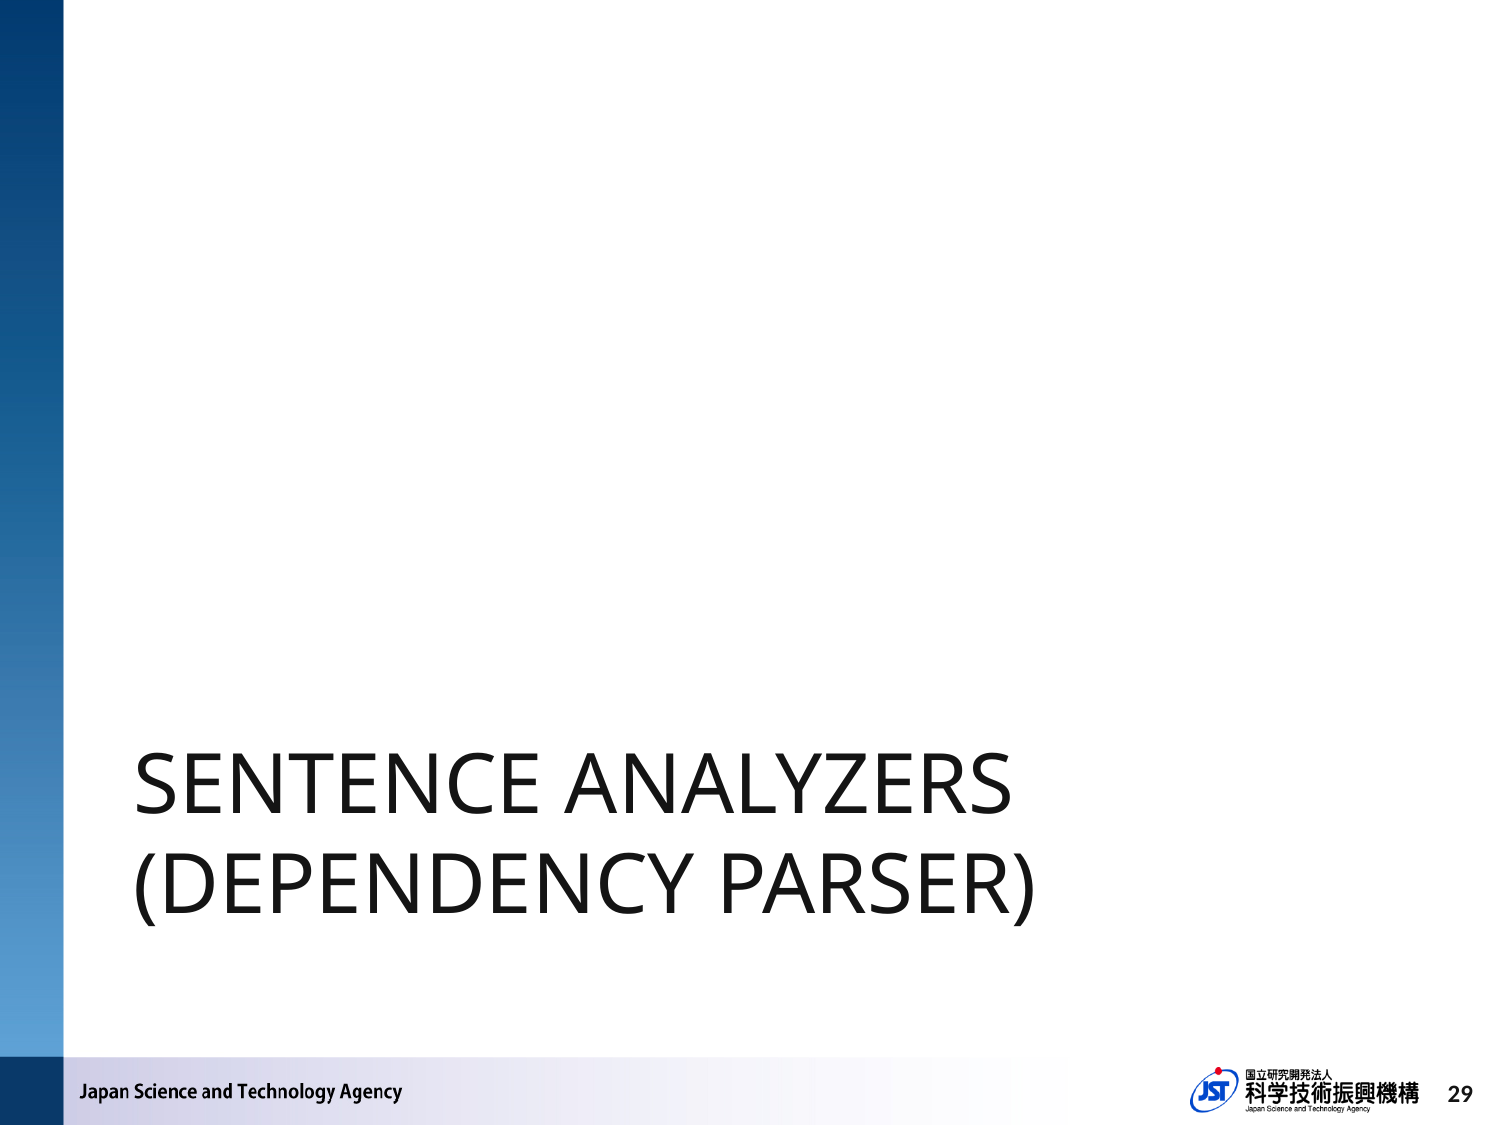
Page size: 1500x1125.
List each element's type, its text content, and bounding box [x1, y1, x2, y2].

title Sentence analyzers (dependency parser) [118, 722, 1394, 947]
slide_number 29 [1421, 1062, 1489, 1123]
picture [0, 0, 1500, 1125]
